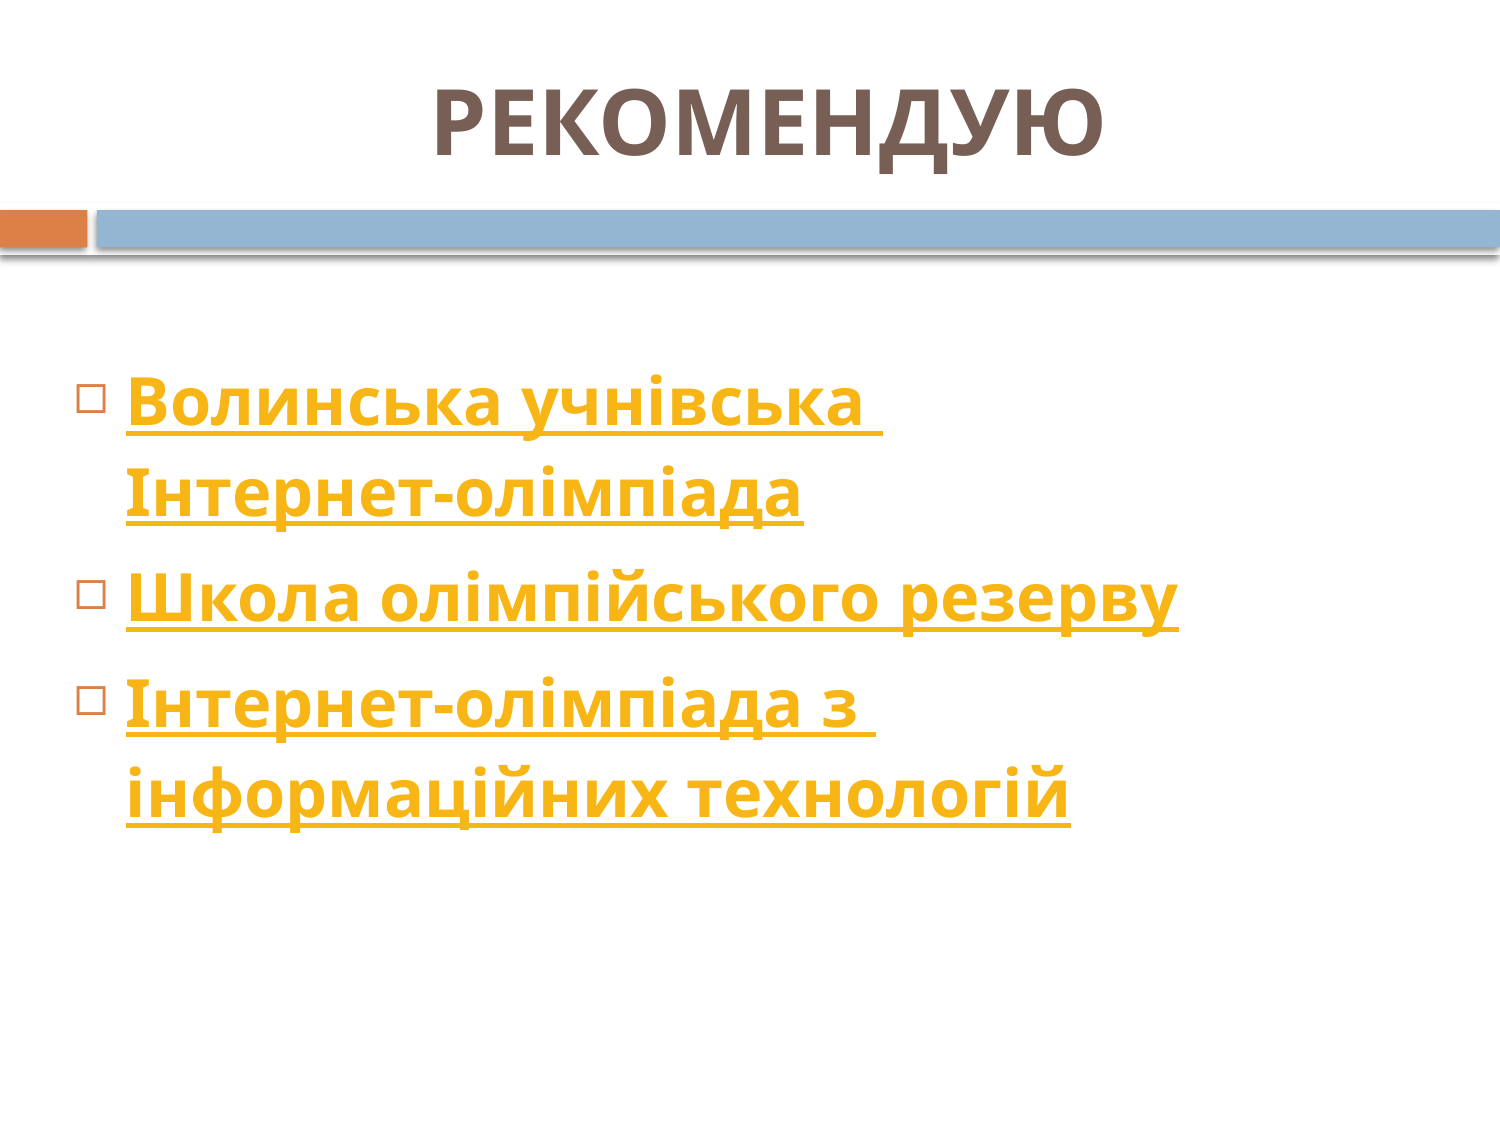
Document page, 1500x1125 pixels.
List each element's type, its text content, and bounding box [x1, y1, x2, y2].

title РЕКОМЕНДУЮ [100, 37, 1438, 200]
list Волинська учнівська Інтернет-олімпіада Школа олімпійського резерву Інтернет-олімпіада з інформаційних технологій [58, 351, 1403, 907]
